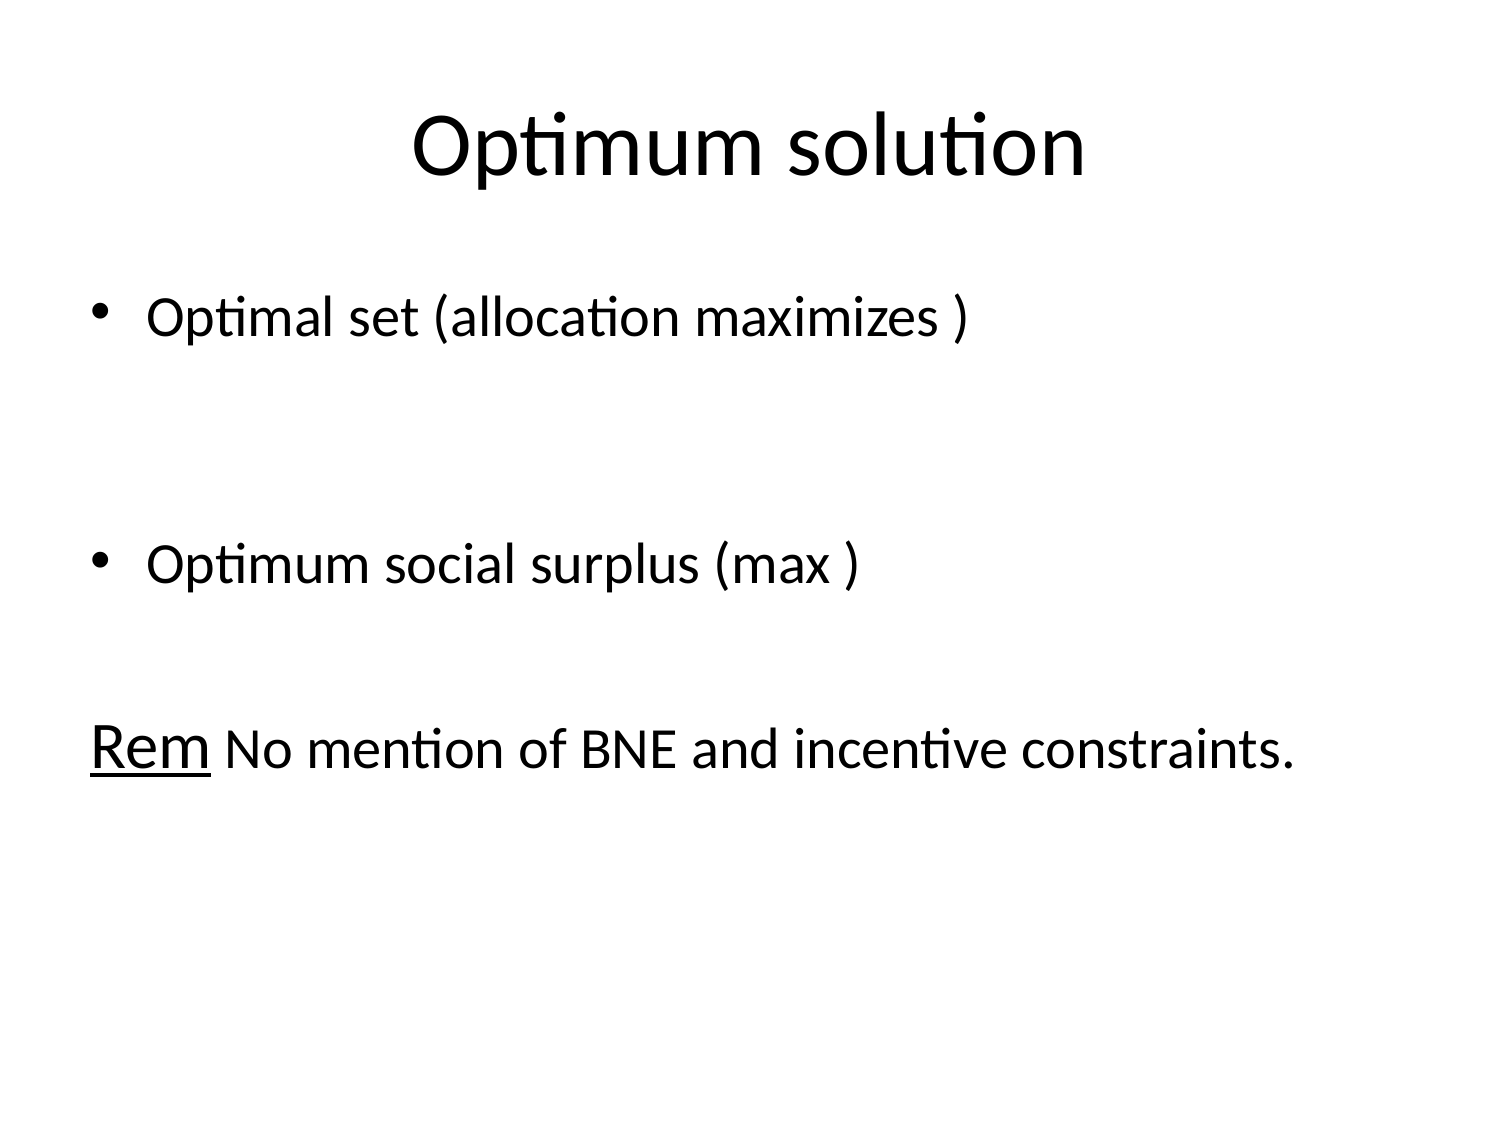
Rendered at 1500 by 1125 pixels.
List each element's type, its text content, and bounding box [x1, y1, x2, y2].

title Optimum solution [75, 45, 1425, 233]
